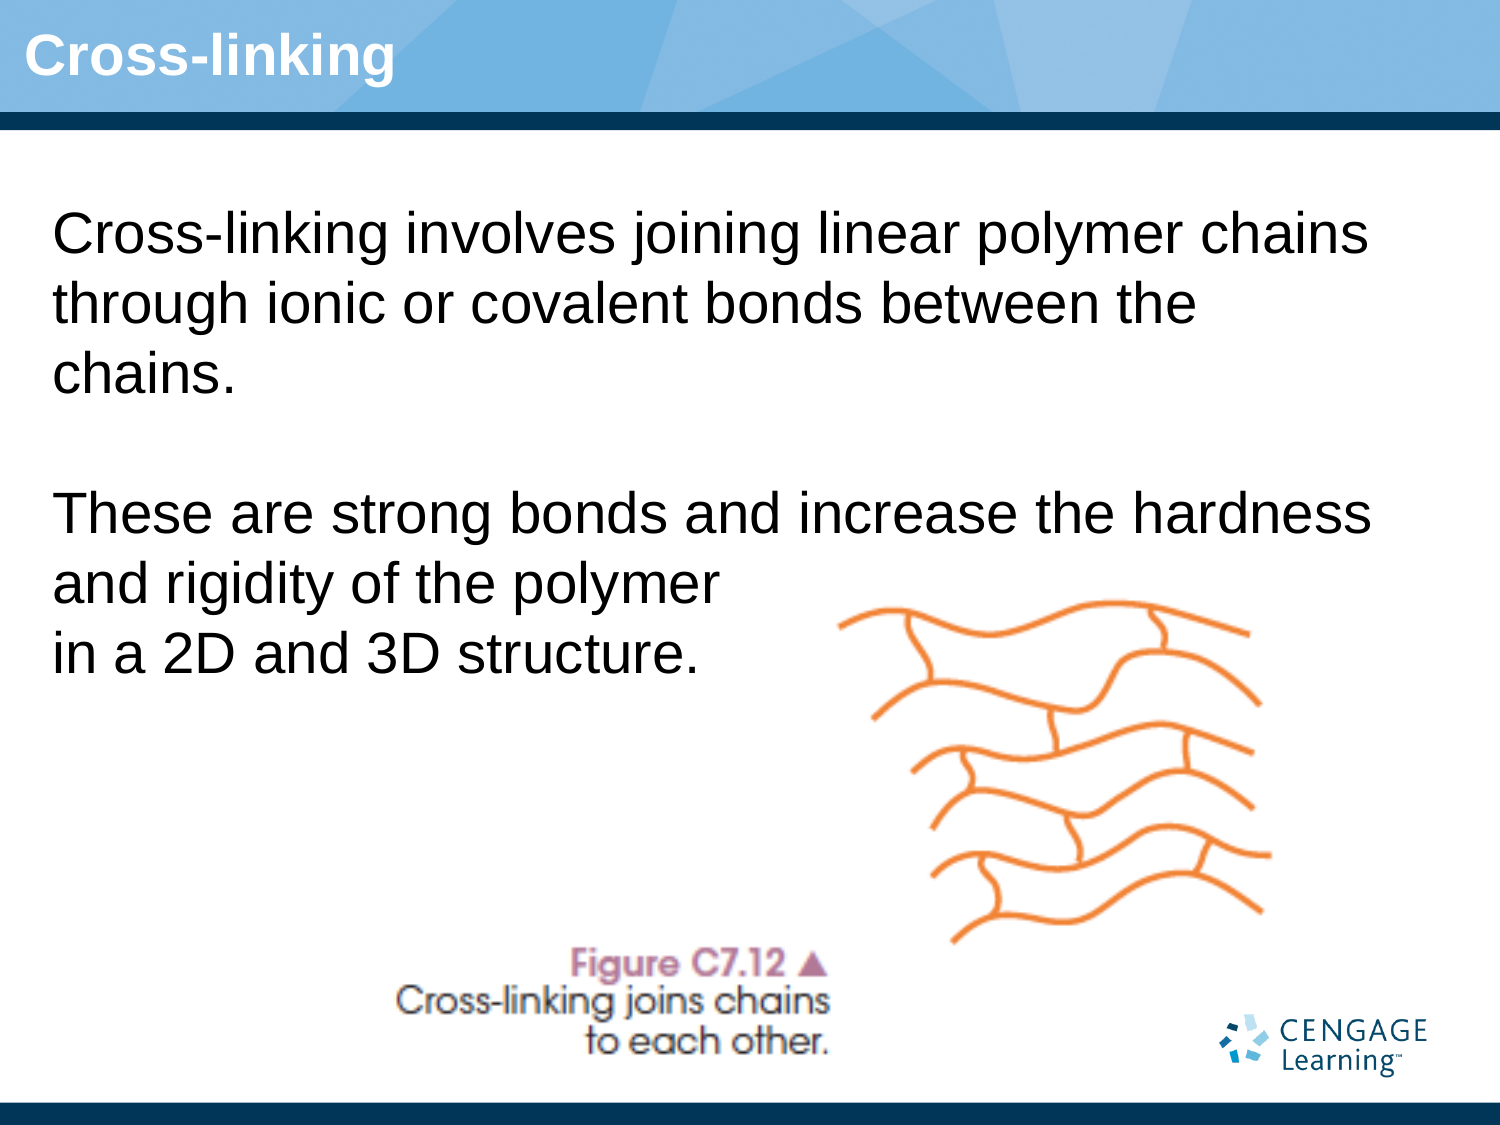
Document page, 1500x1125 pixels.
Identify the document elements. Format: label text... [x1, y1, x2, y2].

text_box Cross-linking involves joining linear polymer chains through ionic or covalent bonds between the chains. These are strong bonds and increase the hardness and rigidity of the polymer in a 2D and 3D structure. [37, 187, 1400, 693]
picture [0, 0, 1500, 112]
title Cross-linking [24, 24, 1413, 100]
picture [374, 562, 1290, 1076]
picture [1195, 990, 1450, 1101]
